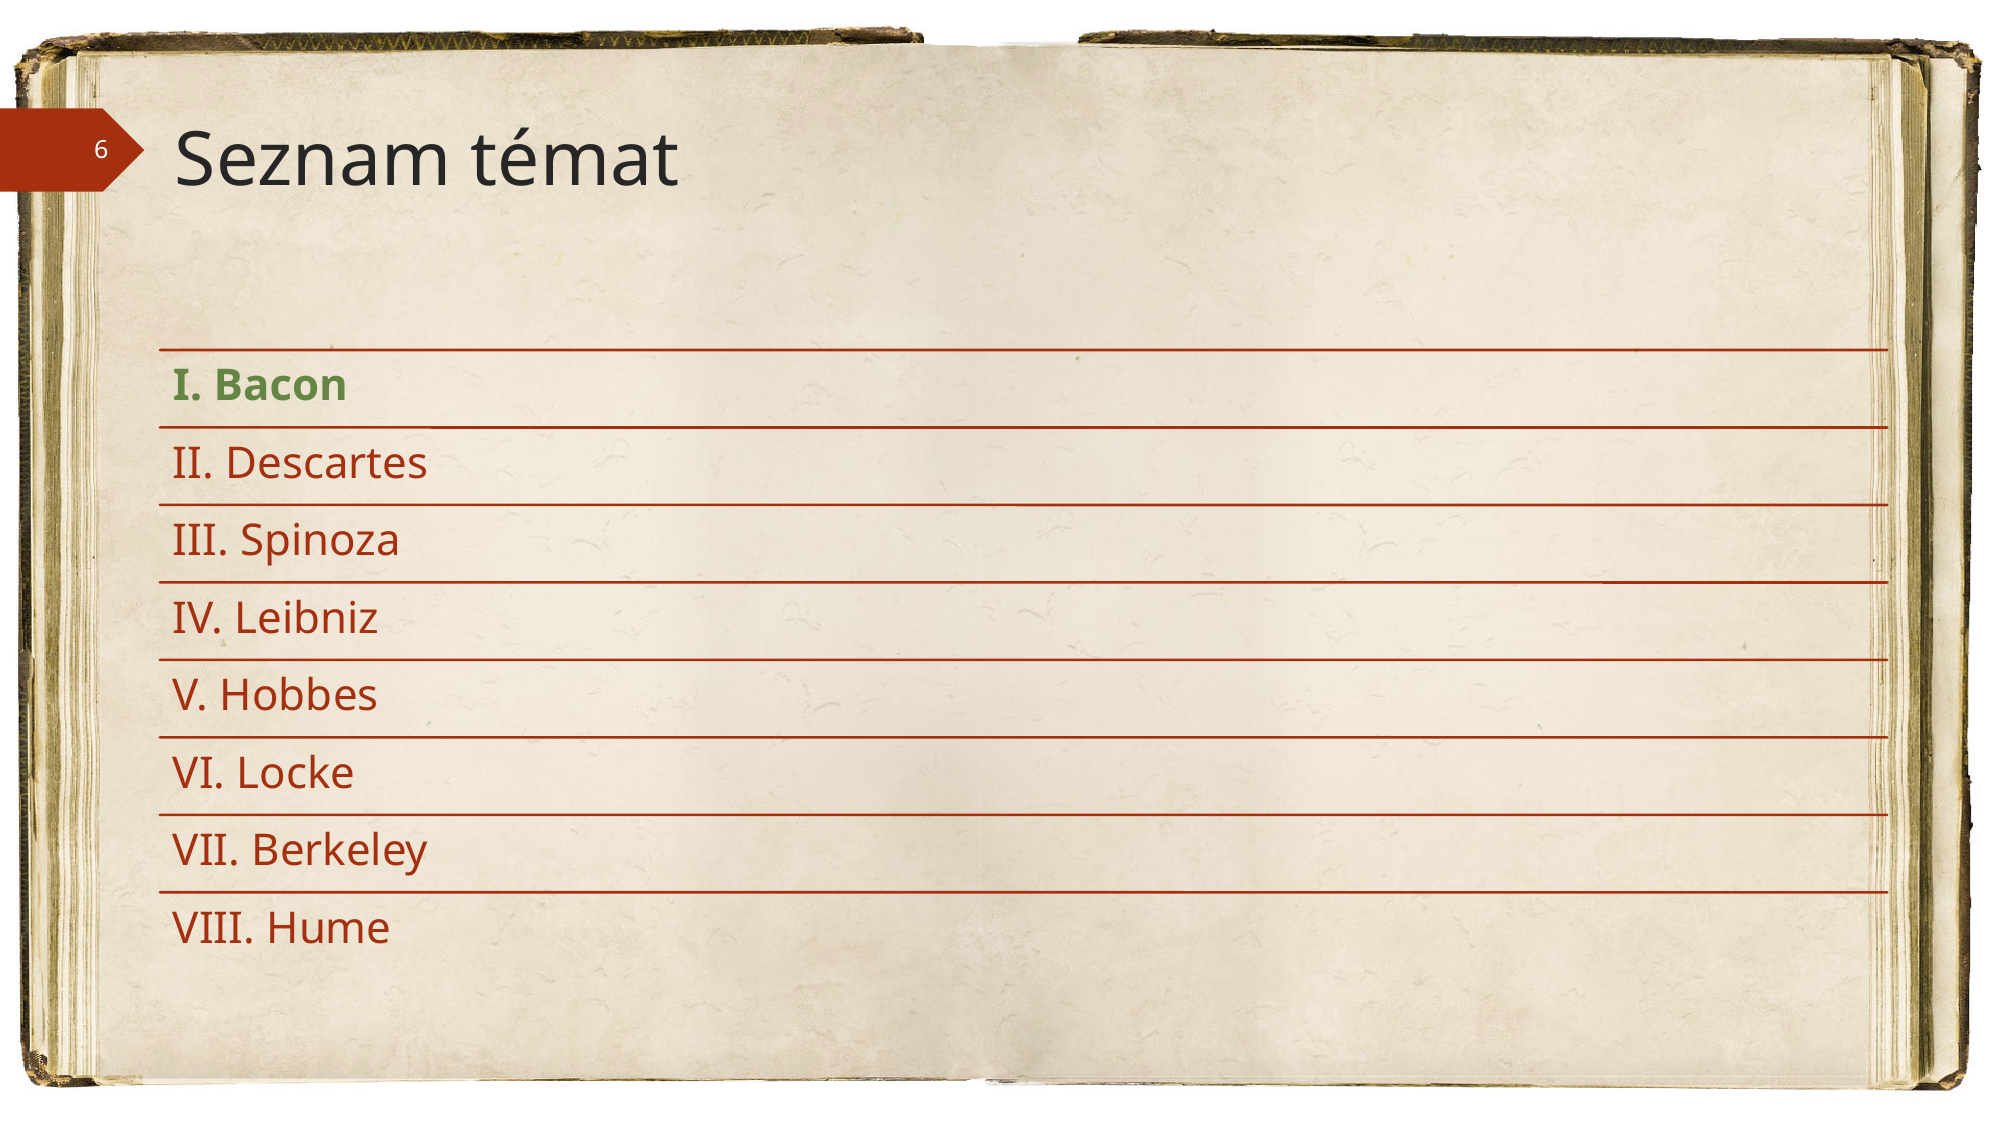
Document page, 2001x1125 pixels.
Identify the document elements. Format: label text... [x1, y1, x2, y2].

picture [0, 0, 2001, 1125]
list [159, 349, 1888, 971]
title Seznam témat [159, 102, 1888, 313]
